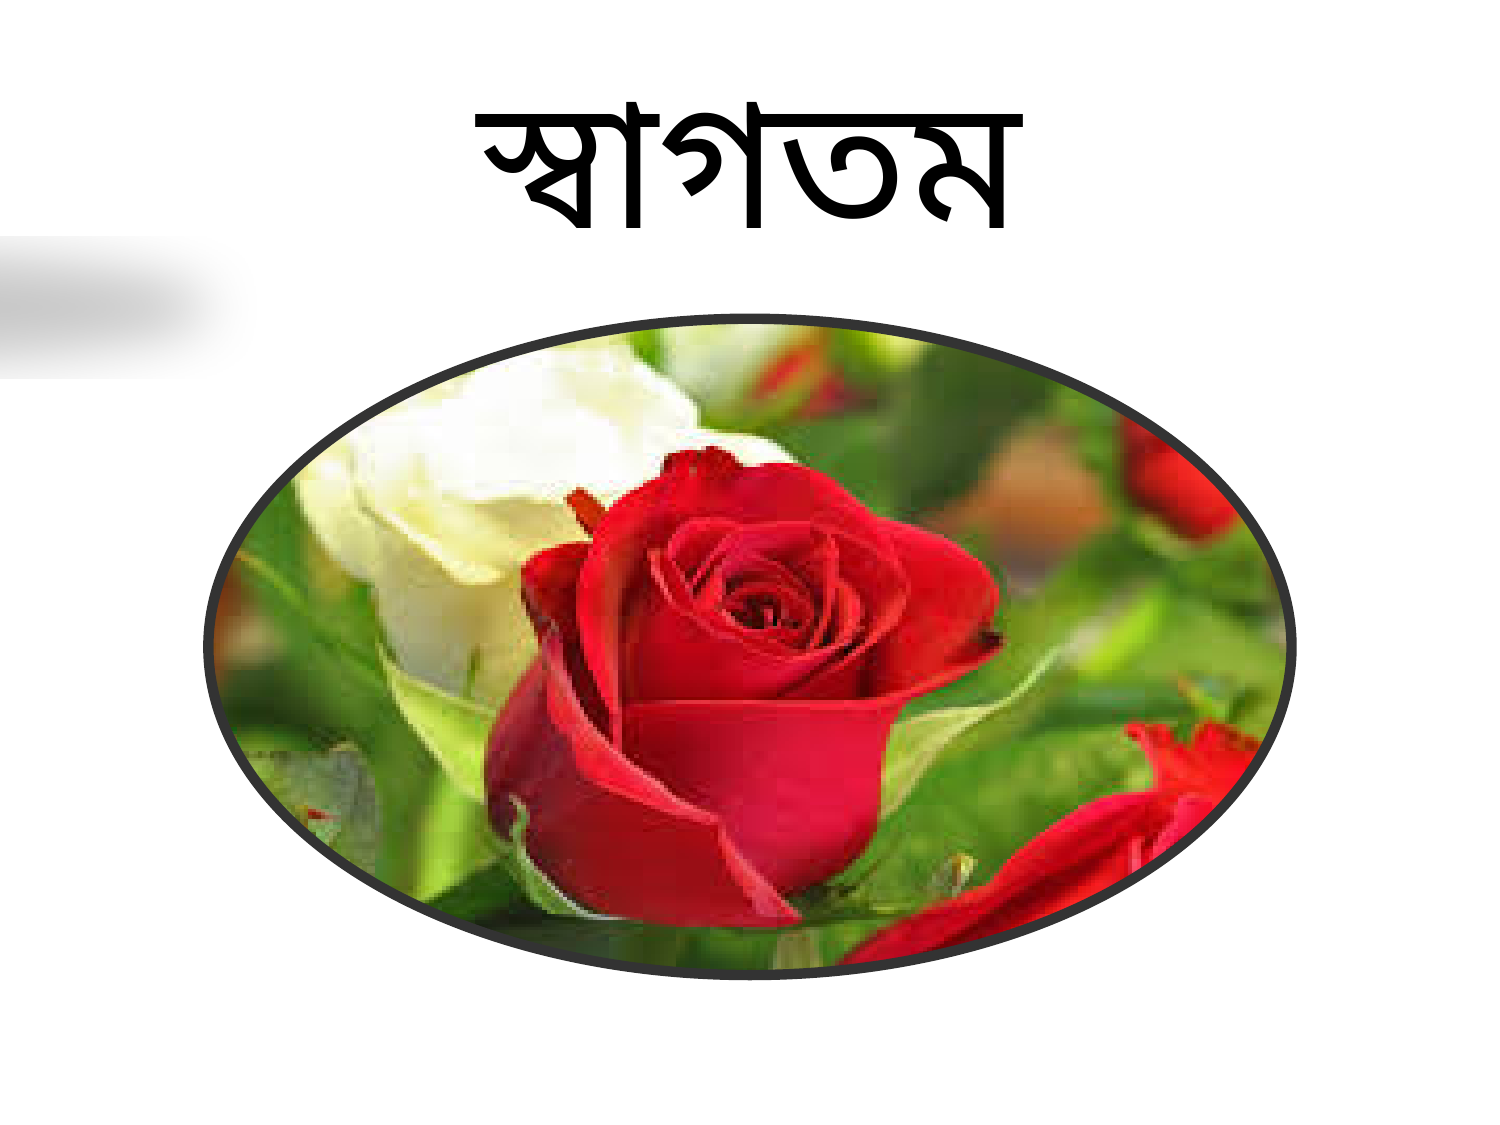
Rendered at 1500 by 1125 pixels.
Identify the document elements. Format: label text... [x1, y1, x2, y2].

picture [208, 318, 1292, 976]
text_box স্বাগতম [404, 35, 1096, 274]
